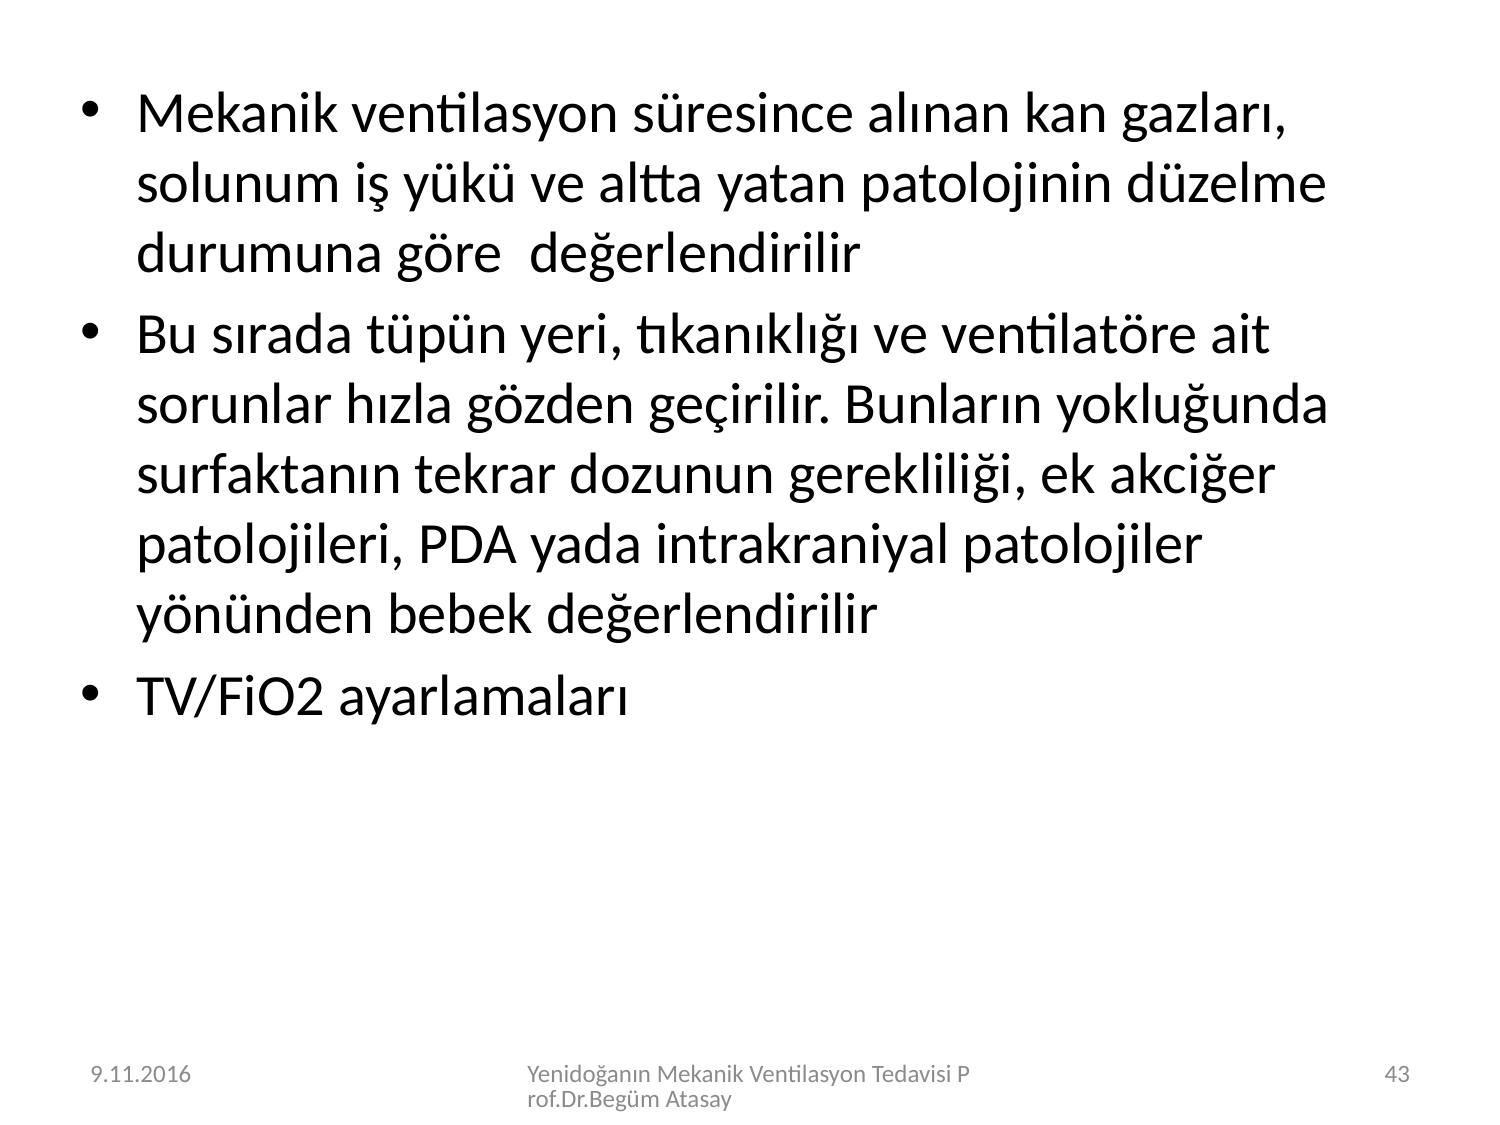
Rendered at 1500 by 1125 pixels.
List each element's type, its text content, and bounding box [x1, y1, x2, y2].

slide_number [75, 1042, 425, 1103]
slide_number 43 [1074, 1042, 1425, 1103]
footer Yenidoğanın Mekanik Ventilasyon Tedavisi Prof.Dr.Begüm Atasay [512, 1042, 988, 1103]
list Mekanik ventilasyon süresince alınan kan gazları, solunum iş yükü ve altta yatan patolojinin düzelme durumuna göre değerlendirilir Bu sırada tüpün yeri, tıkanıklığı ve ventilatöre ait sorunlar hızla gözden geçirilir. Bunların yokluğunda surfaktanın tekrar dozunun gerekliliği, ek akciğer patolojileri, PDA yada intrakraniyal patolojiler yönünden bebek değerlendirilir TV/FiO2 ayarlamaları [64, 66, 1425, 1005]
